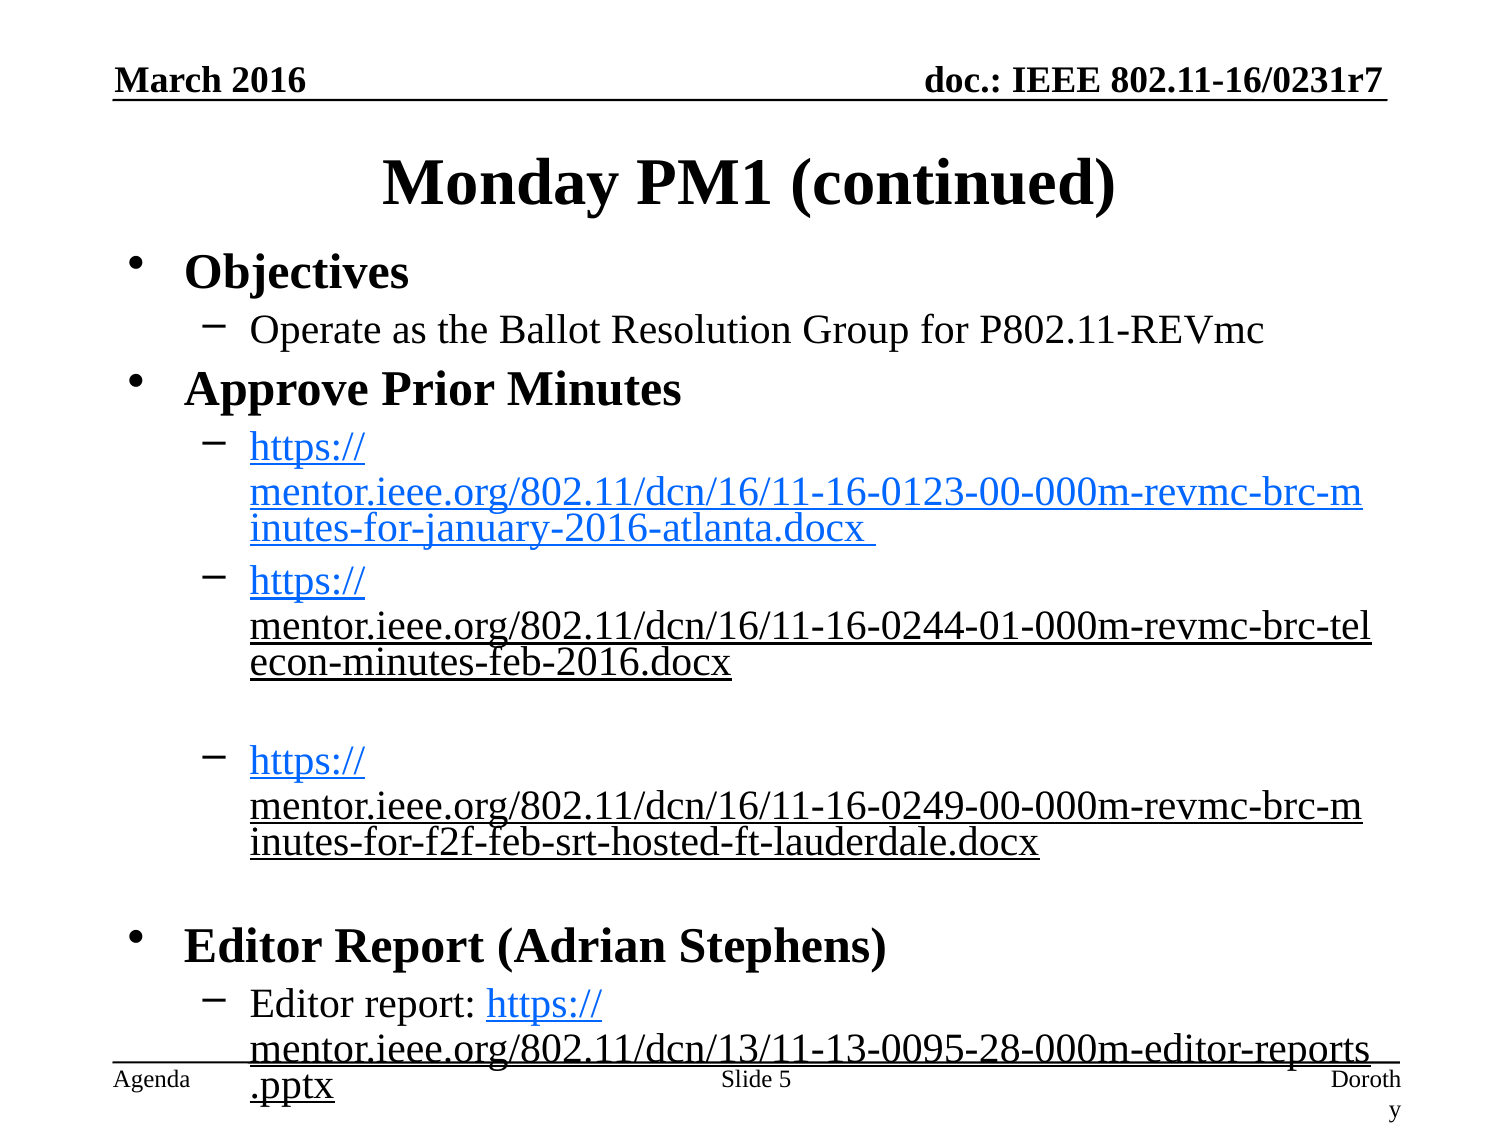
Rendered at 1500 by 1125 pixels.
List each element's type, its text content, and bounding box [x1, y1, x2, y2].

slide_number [114, 54, 425, 100]
footer Dorothy Stanley, HPE [1325, 1062, 1402, 1093]
slide_number Slide 5 [712, 1075, 800, 1093]
title Monday PM1 (continued) [112, 112, 1388, 237]
list Objectives Operate as the Ballot Resolution Group for P802.11-REVmc Approve Prior Minutes https://mentor.ieee.org/802.11/dcn/16/11-16-0123-00-000m-revmc-brc-minutes-for-january-2016-atlanta.docx https://mentor.ieee.org/802.11/dcn/16/11-16-0244-01-000m-revmc-brc-telecon-minutes-feb-2016.docx https://mentor.ieee.org/802.11/dcn/16/11-16-0249-00-000m-revmc-brc-minutes-for-f2f-feb-srt-hosted-ft-lauderdale.docx Editor Report (Adrian Stephens) Editor report: https://mentor.ieee.org/802.11/dcn/13/11-13-0095-28-000m-editor-reports.pptx [112, 237, 1388, 1075]
